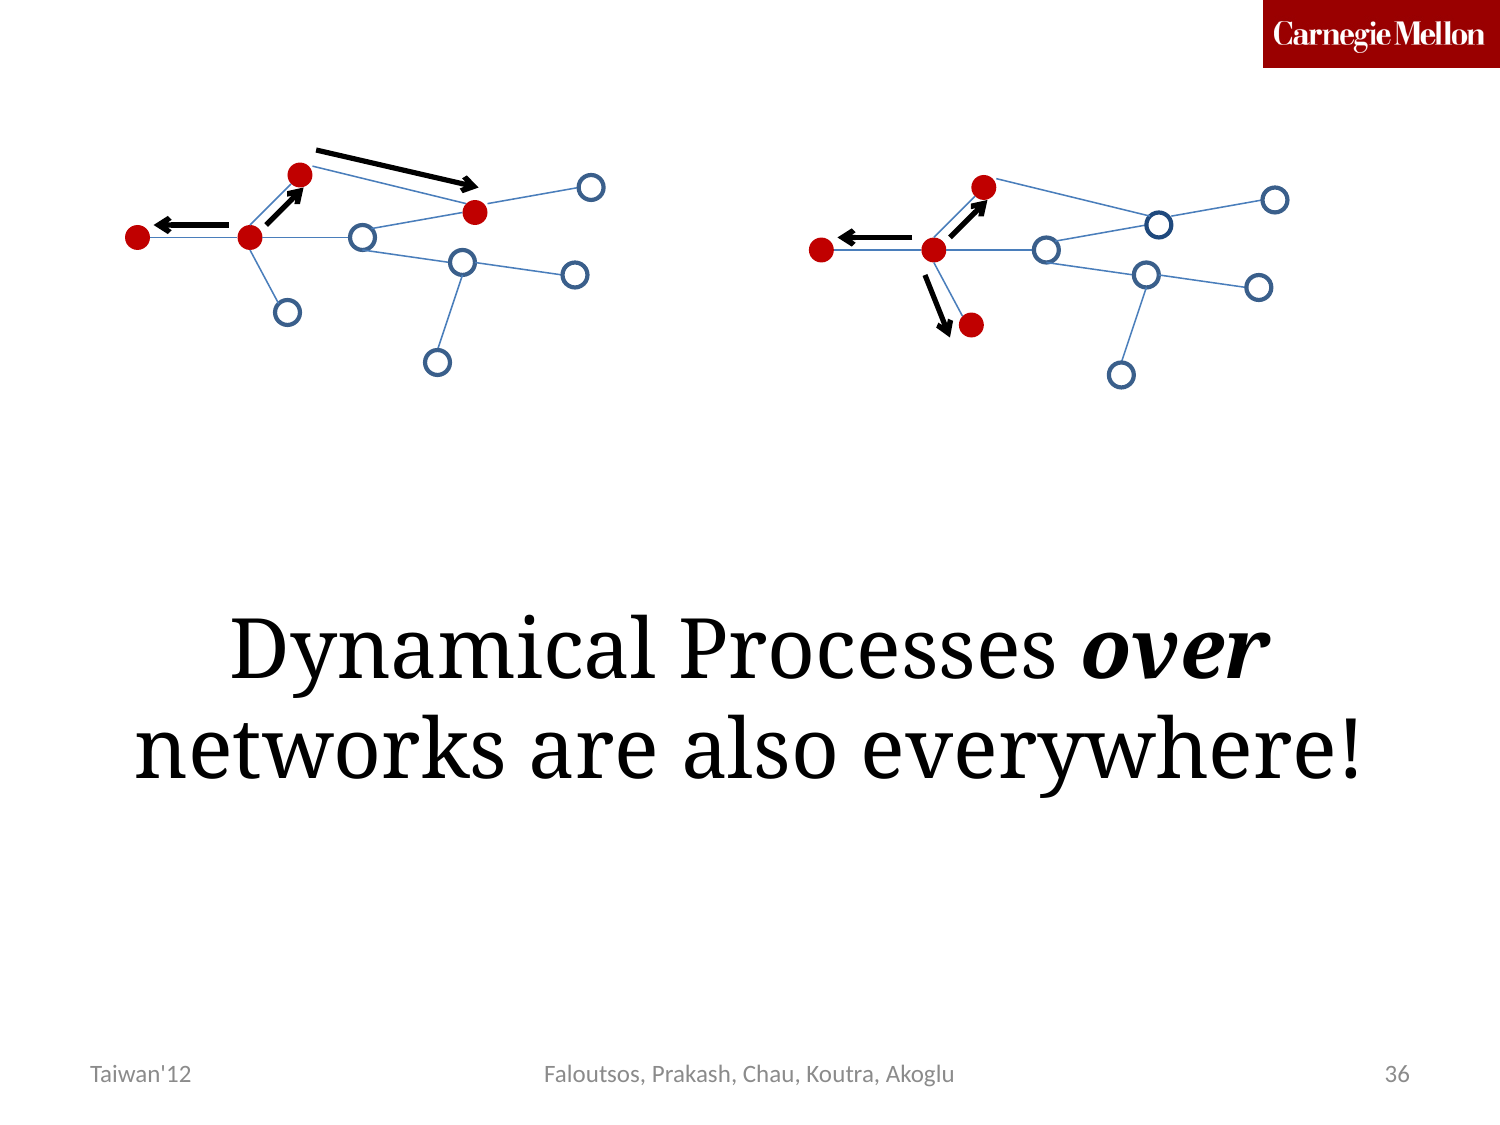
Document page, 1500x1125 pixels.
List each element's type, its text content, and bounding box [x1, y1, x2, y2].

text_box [249, 249, 279, 304]
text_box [474, 262, 563, 276]
text_box [956, 310, 986, 340]
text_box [249, 183, 292, 226]
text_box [933, 196, 976, 238]
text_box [949, 199, 988, 238]
text_box [1136, 260, 1161, 290]
text_box [576, 172, 606, 203]
footer Faloutsos, Prakash, Chau, Koutra, Akoglu [512, 1042, 988, 1103]
text_box [122, 222, 152, 253]
text_box [347, 222, 378, 252]
text_box [465, 197, 490, 228]
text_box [996, 178, 1151, 217]
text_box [1054, 225, 1147, 242]
text_box [562, 260, 590, 290]
text_box [1247, 272, 1274, 303]
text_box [1121, 287, 1147, 363]
text_box [1150, 210, 1174, 240]
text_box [312, 194, 467, 204]
slide_number 36 [1074, 1042, 1425, 1103]
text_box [933, 262, 963, 317]
picture [1263, 0, 1500, 68]
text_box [1046, 262, 1135, 276]
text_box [265, 187, 304, 226]
text_box [272, 297, 303, 328]
text_box [422, 349, 453, 378]
text_box [450, 247, 477, 277]
text_box [235, 224, 265, 252]
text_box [362, 249, 451, 263]
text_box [924, 274, 951, 338]
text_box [1158, 274, 1247, 288]
text_box [1031, 235, 1061, 264]
slide_number Taiwan'12 [75, 1042, 425, 1103]
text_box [487, 187, 579, 204]
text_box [371, 212, 463, 229]
text_box [1106, 361, 1136, 390]
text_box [315, 149, 479, 188]
text_box Dynamical Processes over networks are also everywhere! [62, 587, 1438, 903]
text_box [806, 235, 836, 265]
text_box [1260, 185, 1290, 215]
text_box [919, 236, 949, 264]
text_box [437, 274, 463, 351]
text_box [969, 172, 995, 200]
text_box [1171, 199, 1263, 217]
text_box [285, 160, 310, 187]
